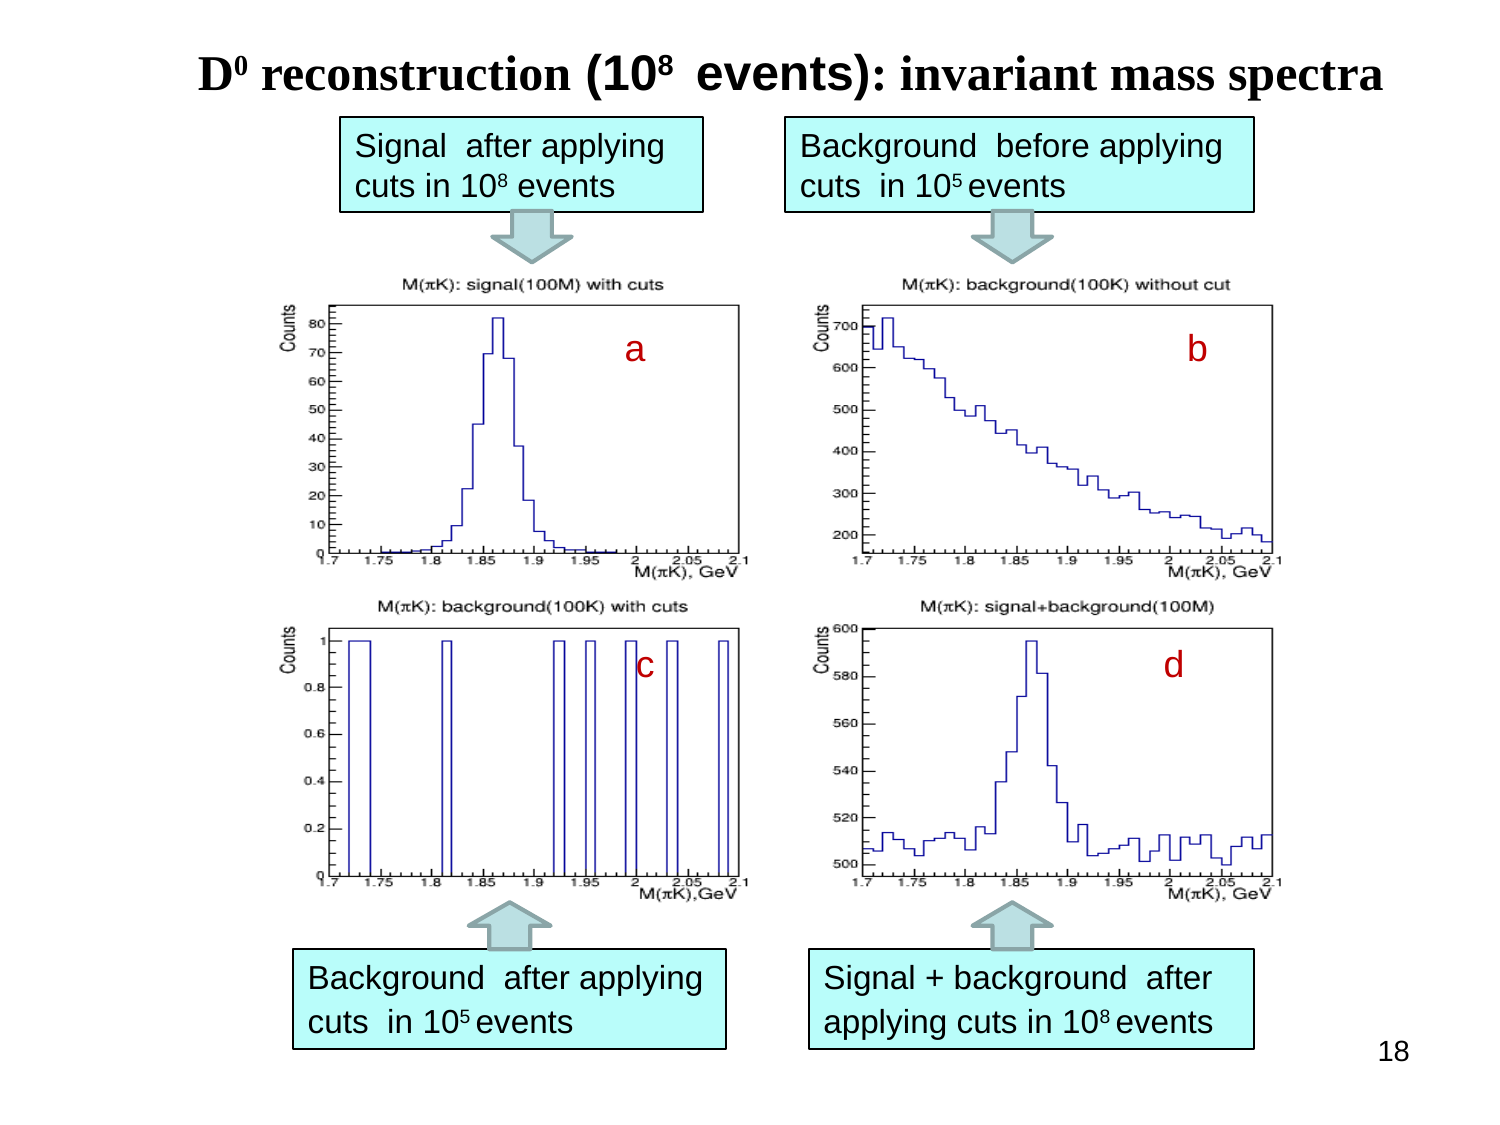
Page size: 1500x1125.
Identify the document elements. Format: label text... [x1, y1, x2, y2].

text_box [490, 208, 574, 265]
text_box Background before applying cuts in 105 events [785, 117, 1254, 212]
text_box Signal + background after applying cuts in 108 events [808, 949, 1254, 1049]
text_box [970, 208, 1055, 265]
title D0 reconstruction (108 events): invariant mass spectra [116, 34, 1466, 106]
text_box Background after applying cuts in 105 events [292, 949, 727, 1049]
picture [269, 269, 1337, 915]
slide_number 18 [1074, 1024, 1426, 1103]
text_box [970, 923, 1055, 952]
text_box Signal after applying cuts in 108 events [339, 117, 704, 212]
text_box [466, 923, 553, 952]
